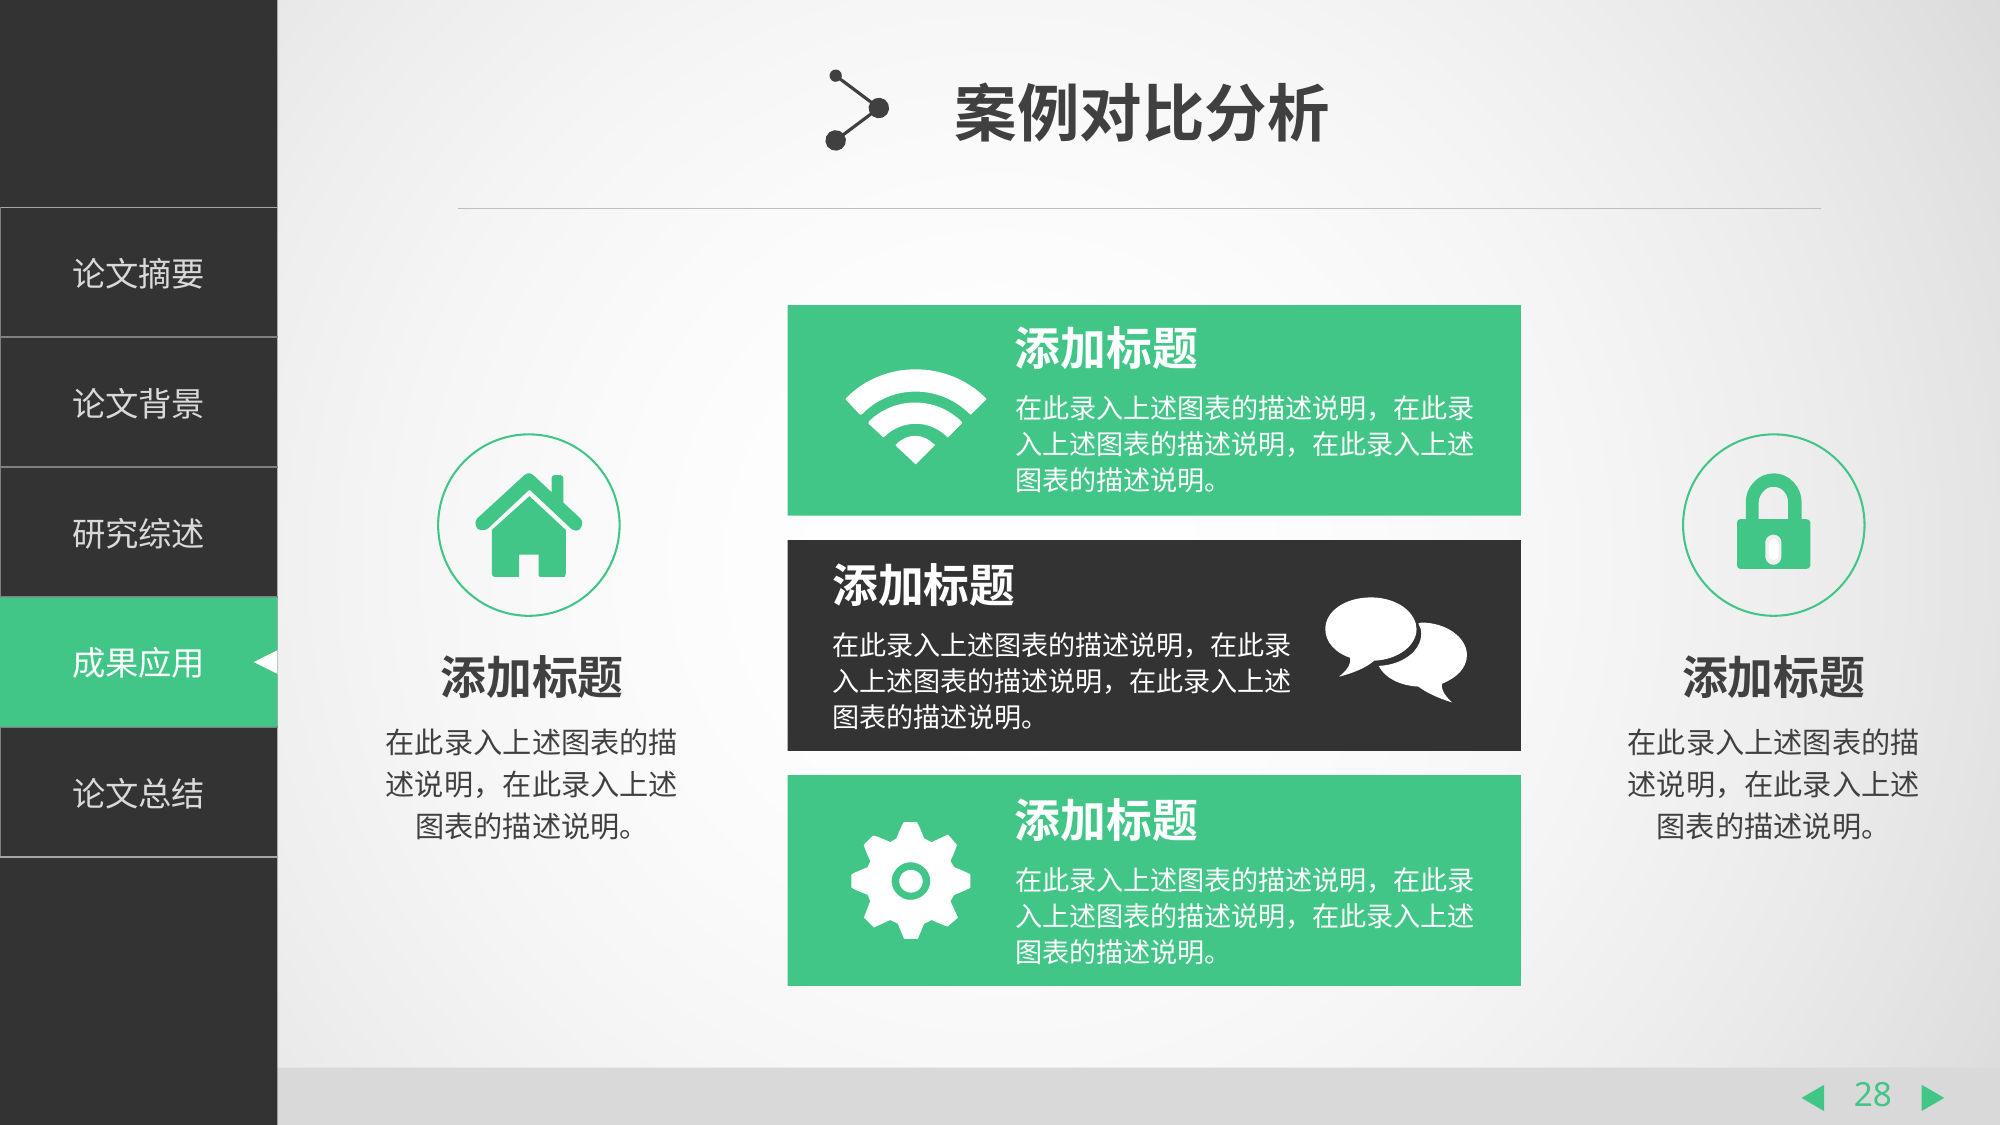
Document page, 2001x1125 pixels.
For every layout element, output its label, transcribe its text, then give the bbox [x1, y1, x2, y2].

text_box 添加标题 [404, 641, 660, 710]
text_box [787, 539, 1522, 752]
text_box 添加标题 [1000, 784, 1255, 852]
text_box 在此录入上述图表的描述说明，在此录入上述图表的描述说明。 [370, 710, 694, 851]
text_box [1325, 597, 1467, 703]
text_box 添加标题 [1000, 312, 1255, 381]
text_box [845, 359, 987, 465]
text_box 案例对比分析 [939, 66, 1345, 157]
text_box 在此录入上述图表的描述说明，在此录入上述图表的描述说明，在此录入上述图表的描述说明。 [1000, 381, 1504, 504]
text_box [787, 304, 1522, 517]
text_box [438, 434, 620, 616]
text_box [851, 822, 971, 939]
text_box 在此录入上述图表的描述说明，在此录入上述图表的描述说明。 [1612, 710, 1936, 851]
text_box [787, 774, 1522, 987]
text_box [1683, 434, 1865, 616]
text_box 在此录入上述图表的描述说明，在此录入上述图表的描述说明，在此录入上述图表的描述说明。 [817, 618, 1321, 741]
text_box 在此录入上述图表的描述说明，在此录入上述图表的描述说明，在此录入上述图表的描述说明。 [1000, 852, 1504, 976]
text_box 添加标题 [817, 549, 1072, 618]
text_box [835, 75, 879, 141]
text_box 添加标题 [1646, 641, 1901, 710]
